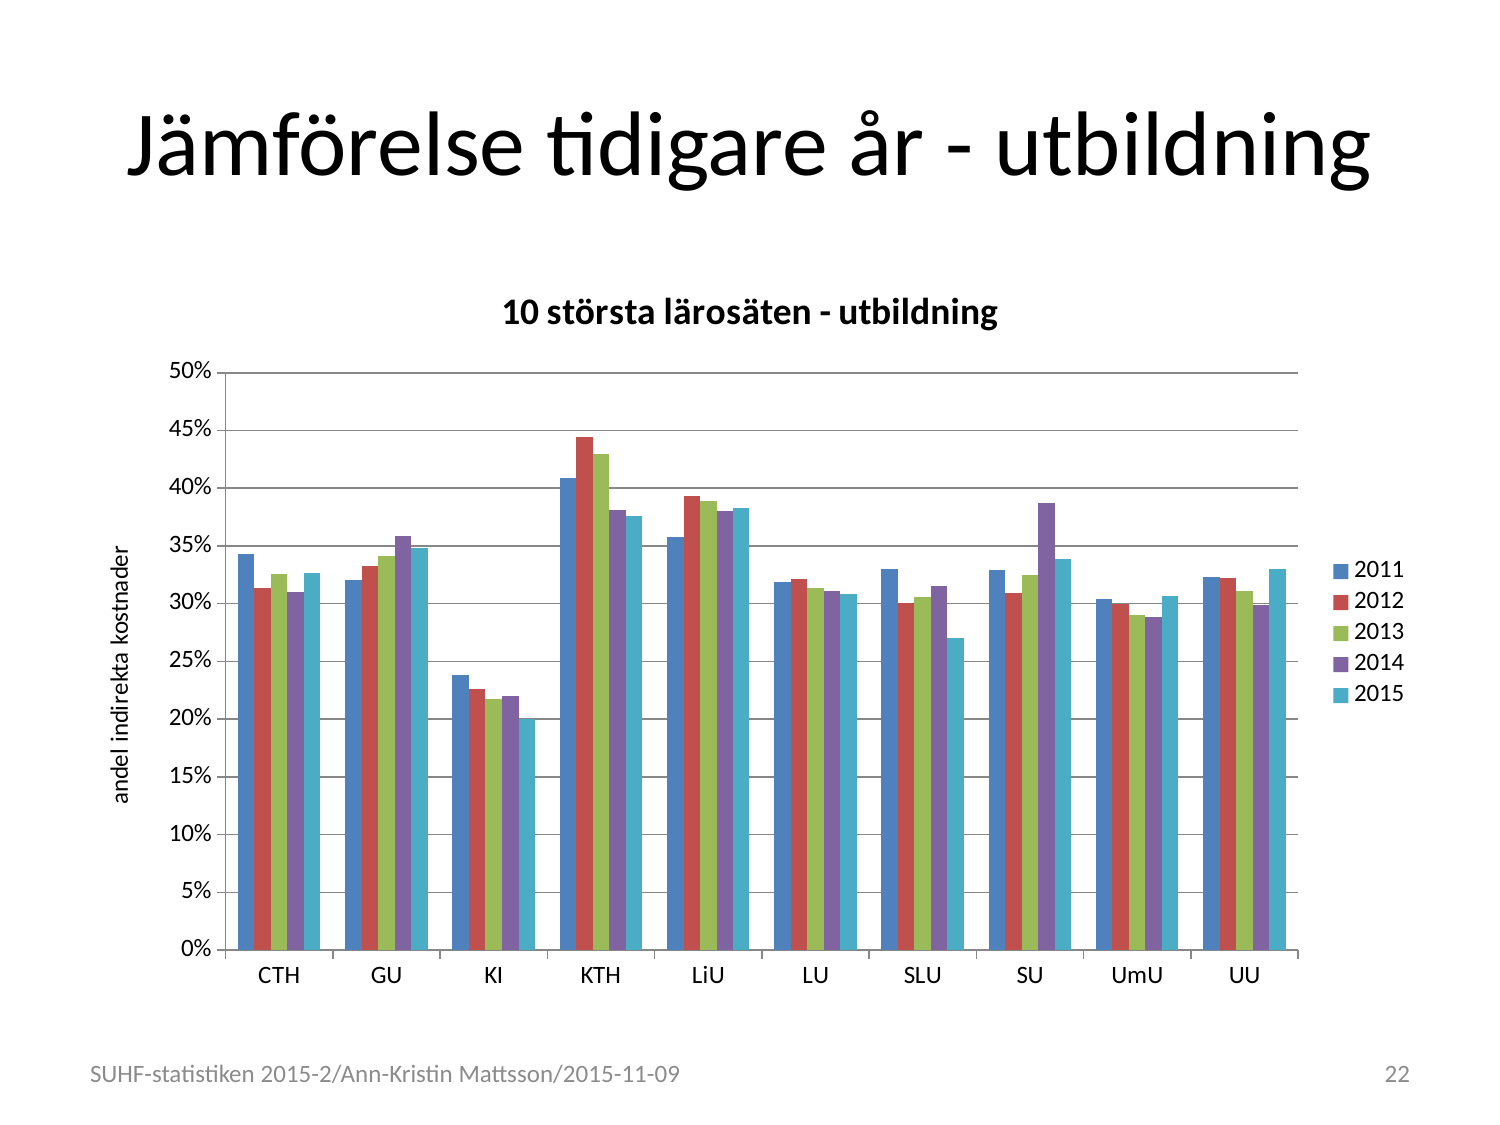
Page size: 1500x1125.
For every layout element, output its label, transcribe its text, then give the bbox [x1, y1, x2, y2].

title Jämförelse tidigare år - utbildning [75, 45, 1425, 233]
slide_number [75, 1042, 774, 1103]
chart [74, 262, 1426, 1006]
slide_number 22 [1074, 1042, 1425, 1103]
